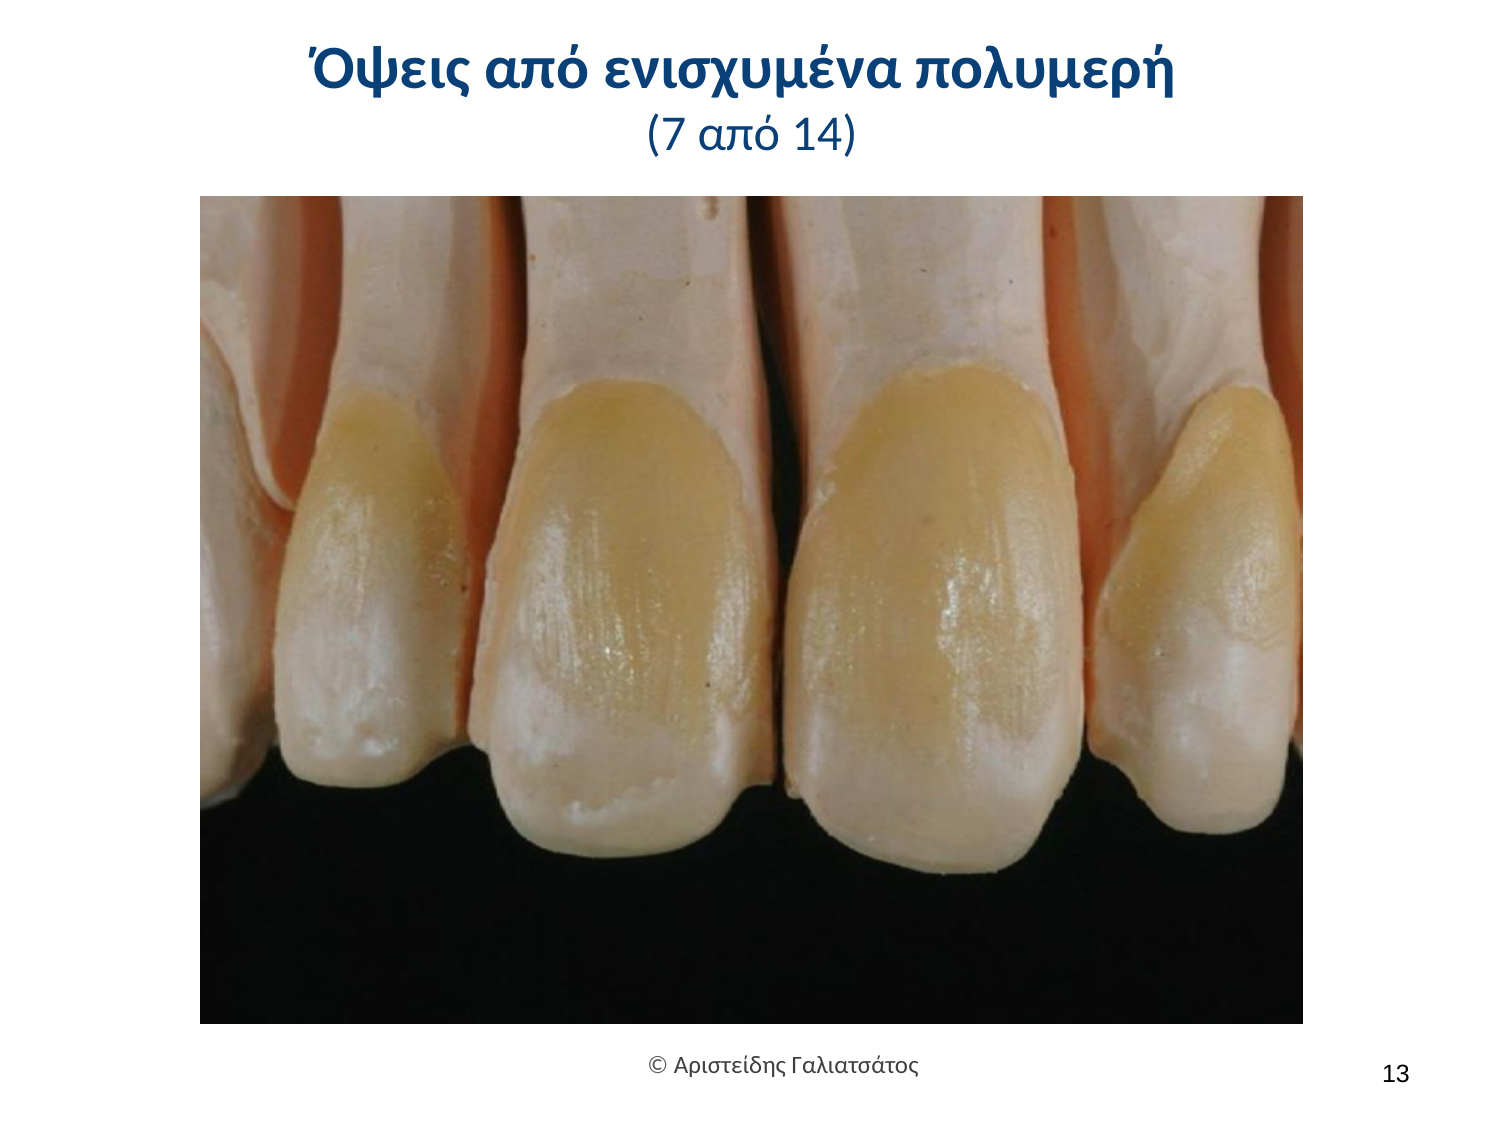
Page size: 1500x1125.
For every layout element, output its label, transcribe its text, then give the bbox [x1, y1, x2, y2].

text_box © Αριστείδης Γαλιατσάτος [603, 1040, 963, 1086]
slide_number 12 [1074, 1042, 1425, 1103]
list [200, 196, 1304, 1024]
title Όψεις από ενισχυμένα πολυμερή (7 από 14) [76, 19, 1427, 169]
